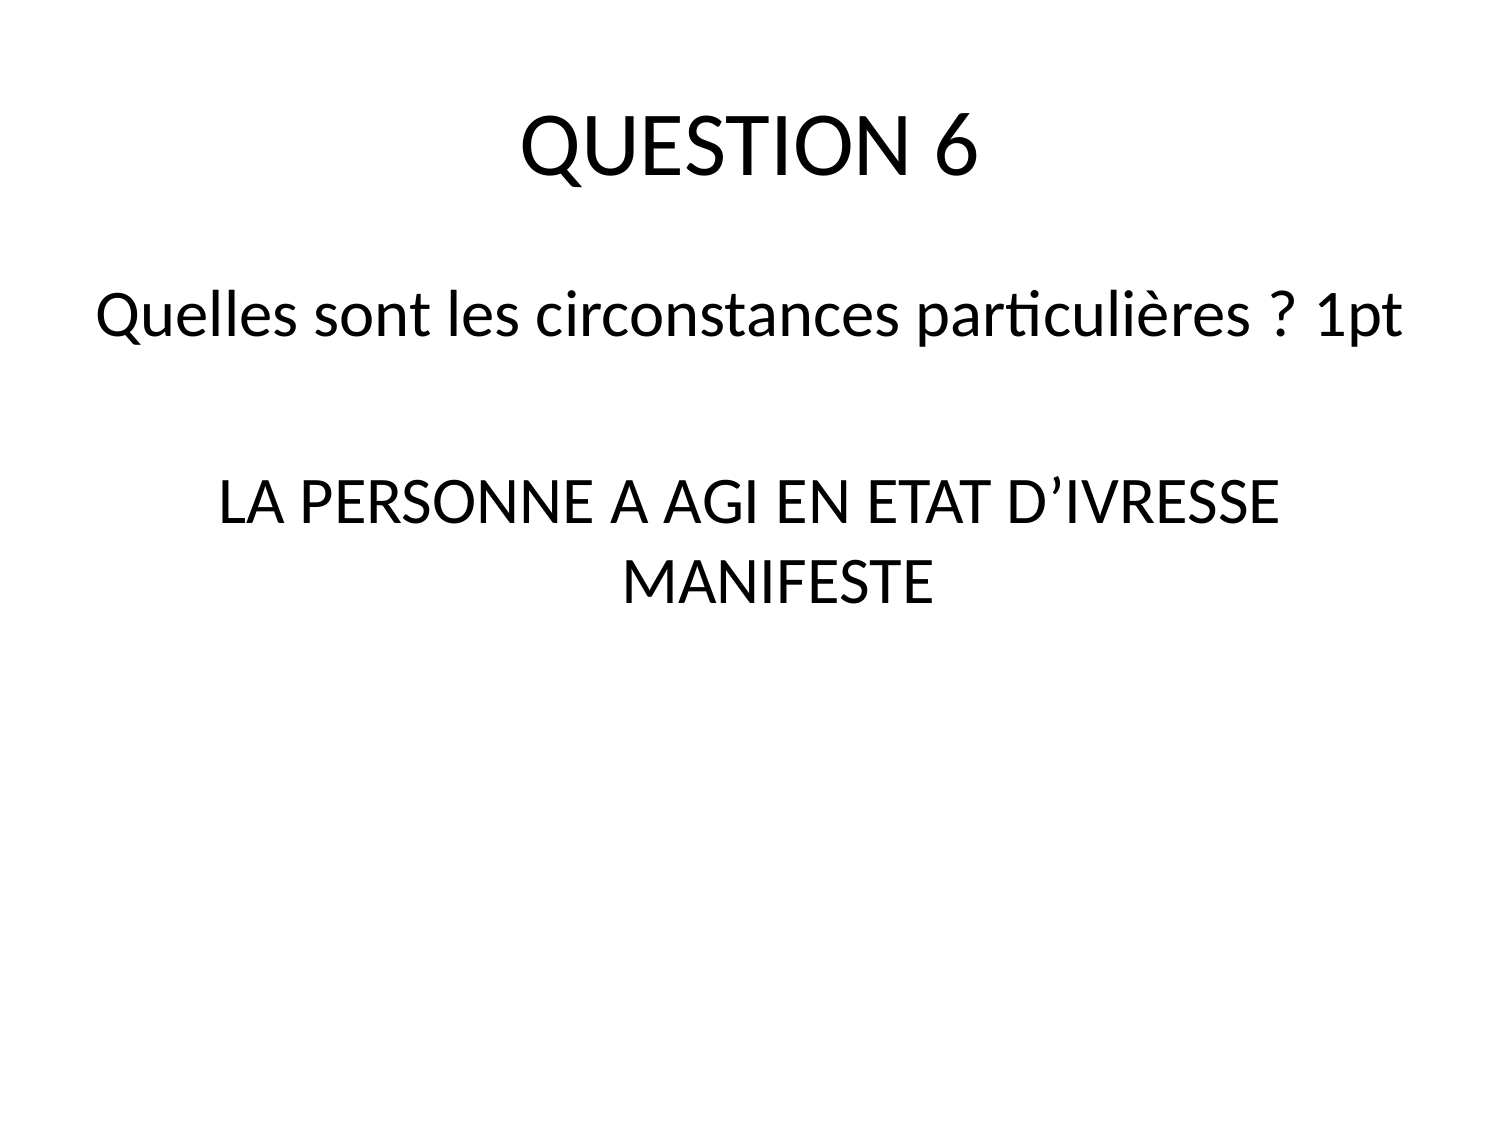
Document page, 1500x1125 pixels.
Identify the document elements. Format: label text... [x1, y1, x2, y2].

title QUESTION 6 [75, 45, 1425, 233]
list Quelles sont les circonstances particulières ? 1pt LA PERSONNE A AGI EN ETAT D’IVRESSE MANIFESTE [75, 262, 1425, 1005]
